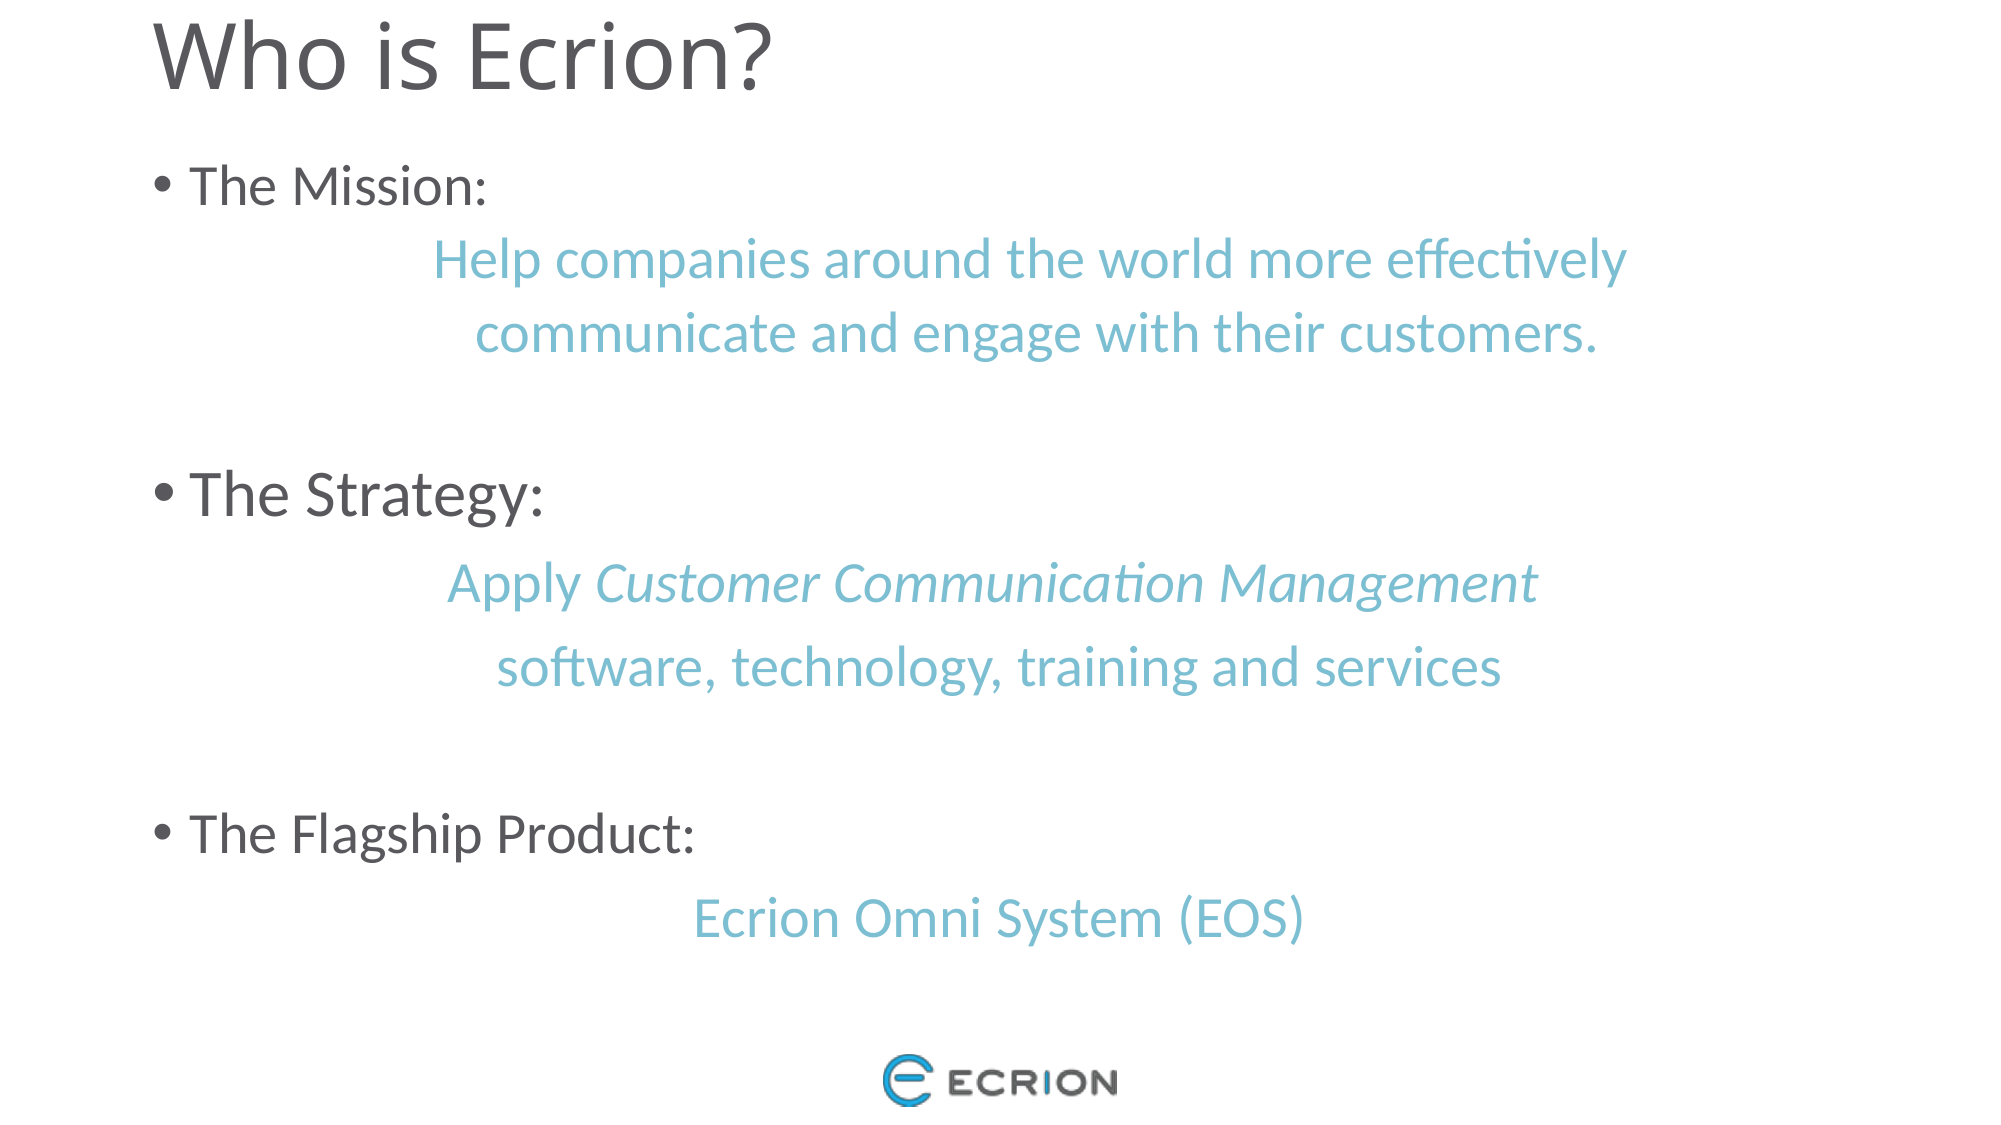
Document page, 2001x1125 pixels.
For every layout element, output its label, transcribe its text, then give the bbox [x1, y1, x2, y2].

picture [883, 1054, 1117, 1107]
title Who is Ecrion? [137, 0, 1863, 120]
list The Mission: Help companies around the world more effectively communicate and engage with their customers. The Strategy: Apply Customer Communication Management software, technology, training and services The Flagship Product: Ecrion Omni System (EOS) [137, 147, 1863, 1014]
